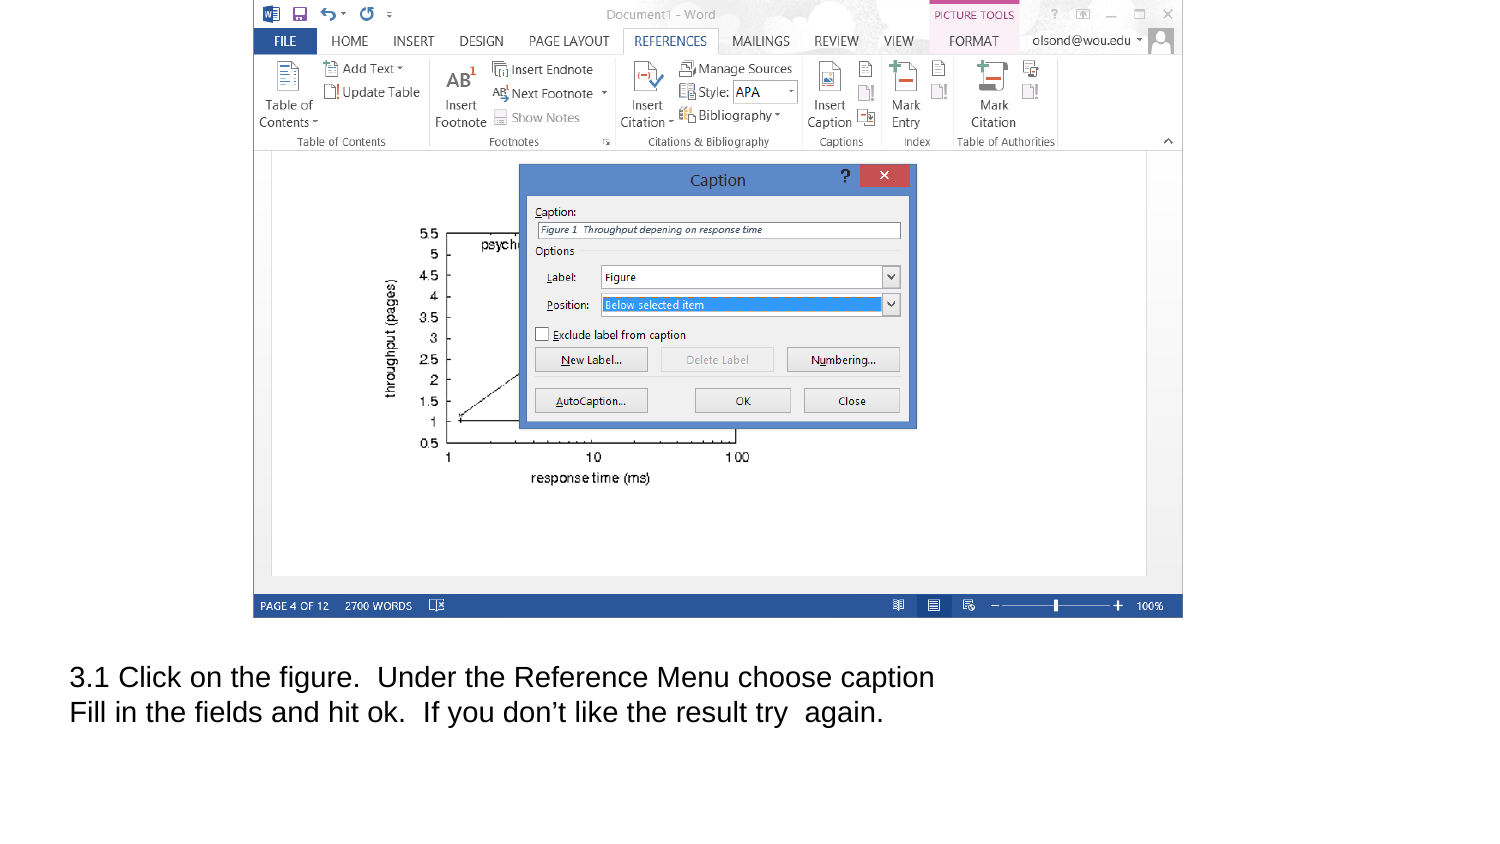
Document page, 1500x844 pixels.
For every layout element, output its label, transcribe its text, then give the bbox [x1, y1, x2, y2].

text_box 3.1 Click on the figure. Under the Reference Menu choose caption Fill in the fields and hit ok. If you don’t like the result try again. [54, 643, 1443, 743]
picture [252, 0, 1183, 618]
